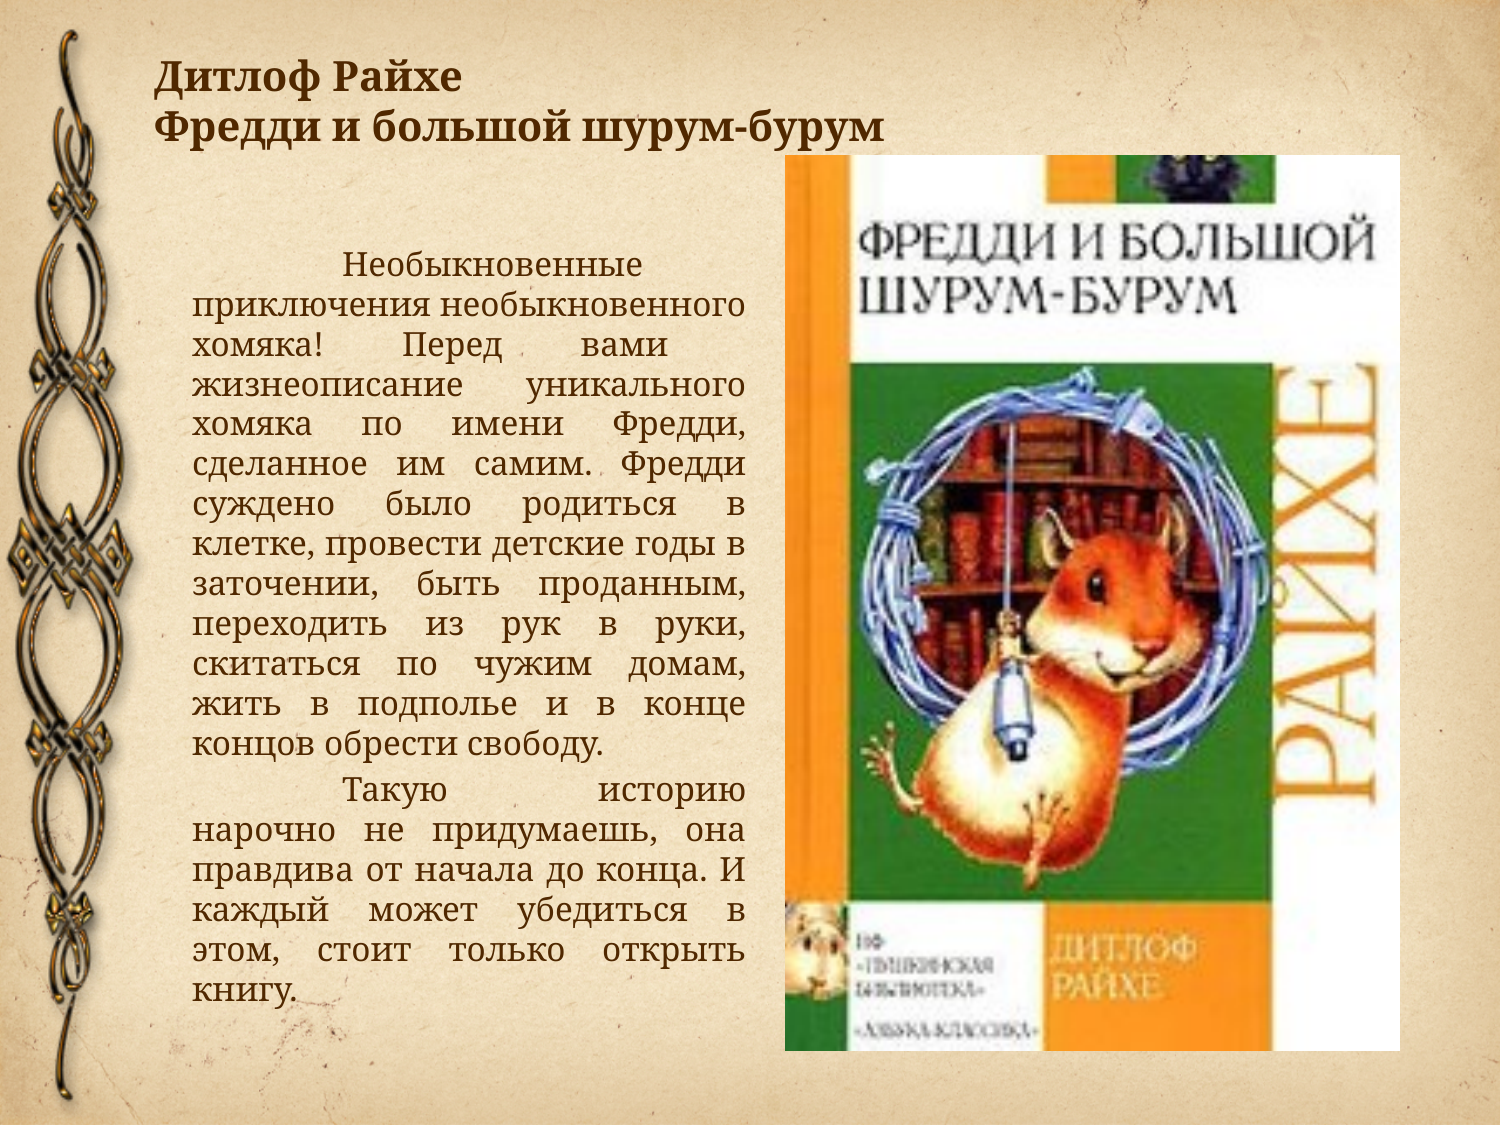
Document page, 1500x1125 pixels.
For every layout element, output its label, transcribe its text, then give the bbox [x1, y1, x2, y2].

title Дитлоф Райхе Фредди и большой шурум-бурум [139, 29, 912, 158]
picture [0, 0, 148, 1125]
list Необыкновенные приключения необыкновенного хомяка! Перед вами жизнеописание уникального хомяка по имени Фредди, сделанное им самим. Фредди суждено было родиться в клетке, провести детские годы в заточении, быть проданным, переходить из рук в руки, скитаться по чужим домам, жить в подполье и в конце концов обрести свободу. Такую историю нарочно не придумаешь, она правдива от начала до конца. И каждый может убедиться в этом, стоит только открыть книгу. [177, 235, 762, 1072]
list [785, 154, 1400, 1051]
